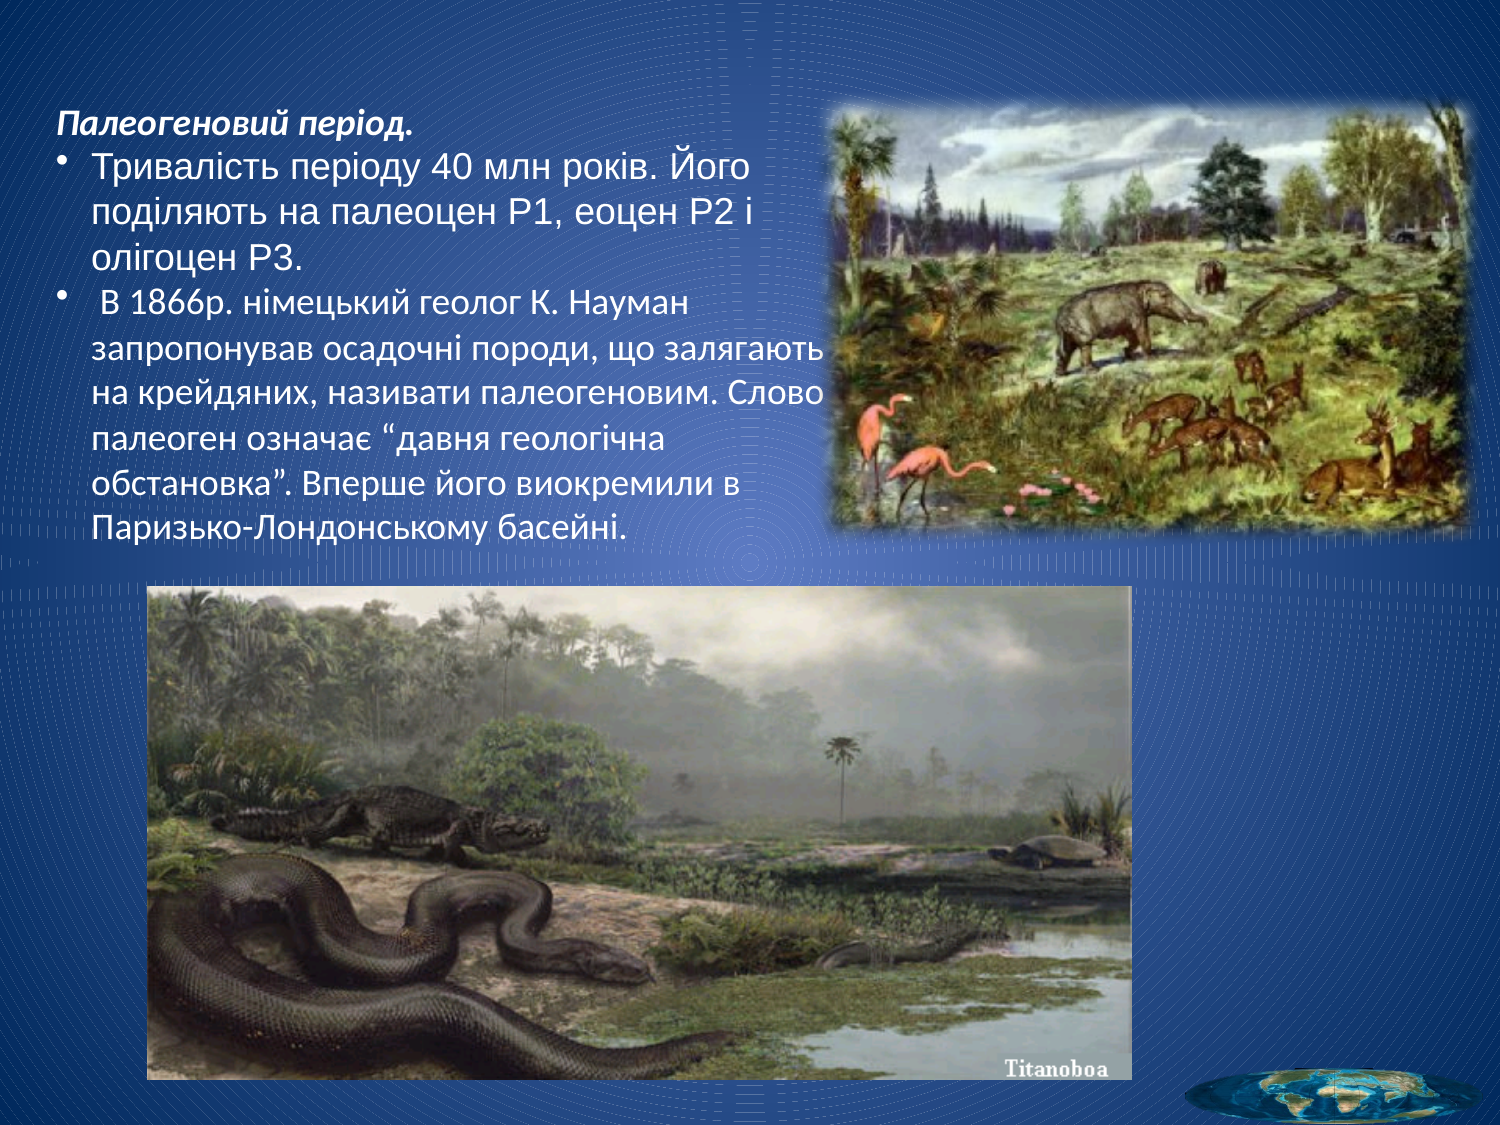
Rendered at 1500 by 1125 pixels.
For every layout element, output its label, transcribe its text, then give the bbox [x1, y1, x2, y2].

text_box Палеогеновий період. Тривалість періоду 40 млн років. Його поділяють на палеоцен Р1, еоцен Р2 і олігоцен Р3. В 1866р. німецький геолог К. Науман запропонував осадочні породи, що залягають на крейдяних, називати палеогеновим. Слово палеоген означає “давня геологічна обстановка”. Вперше його виокремили в Паризько-Лондонському басейні. [41, 90, 845, 555]
picture [813, 89, 1485, 547]
picture [147, 585, 1133, 1081]
picture [1185, 1068, 1483, 1125]
